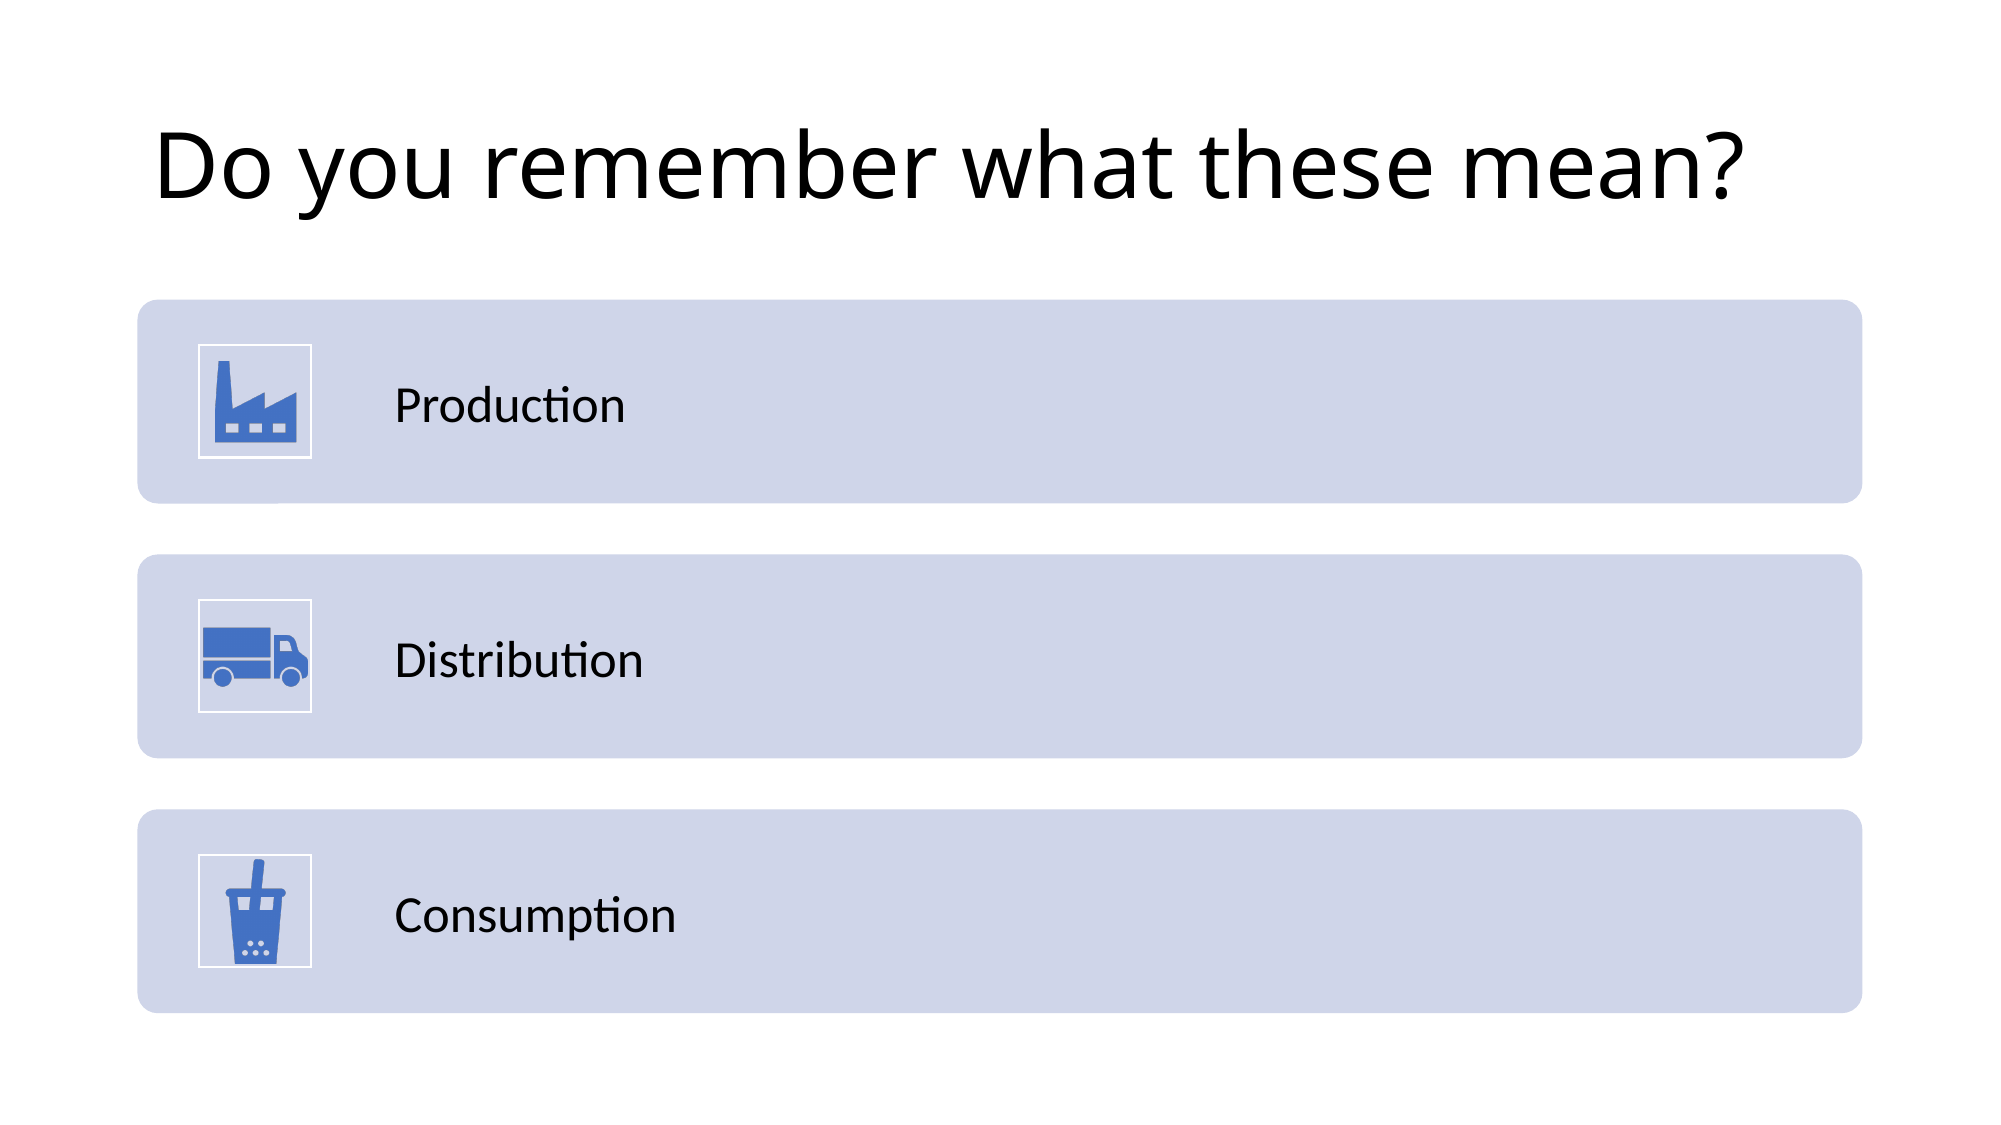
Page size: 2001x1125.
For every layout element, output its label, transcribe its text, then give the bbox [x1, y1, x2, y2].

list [137, 299, 1863, 1014]
title Do you remember what these mean? [137, 59, 1863, 278]
